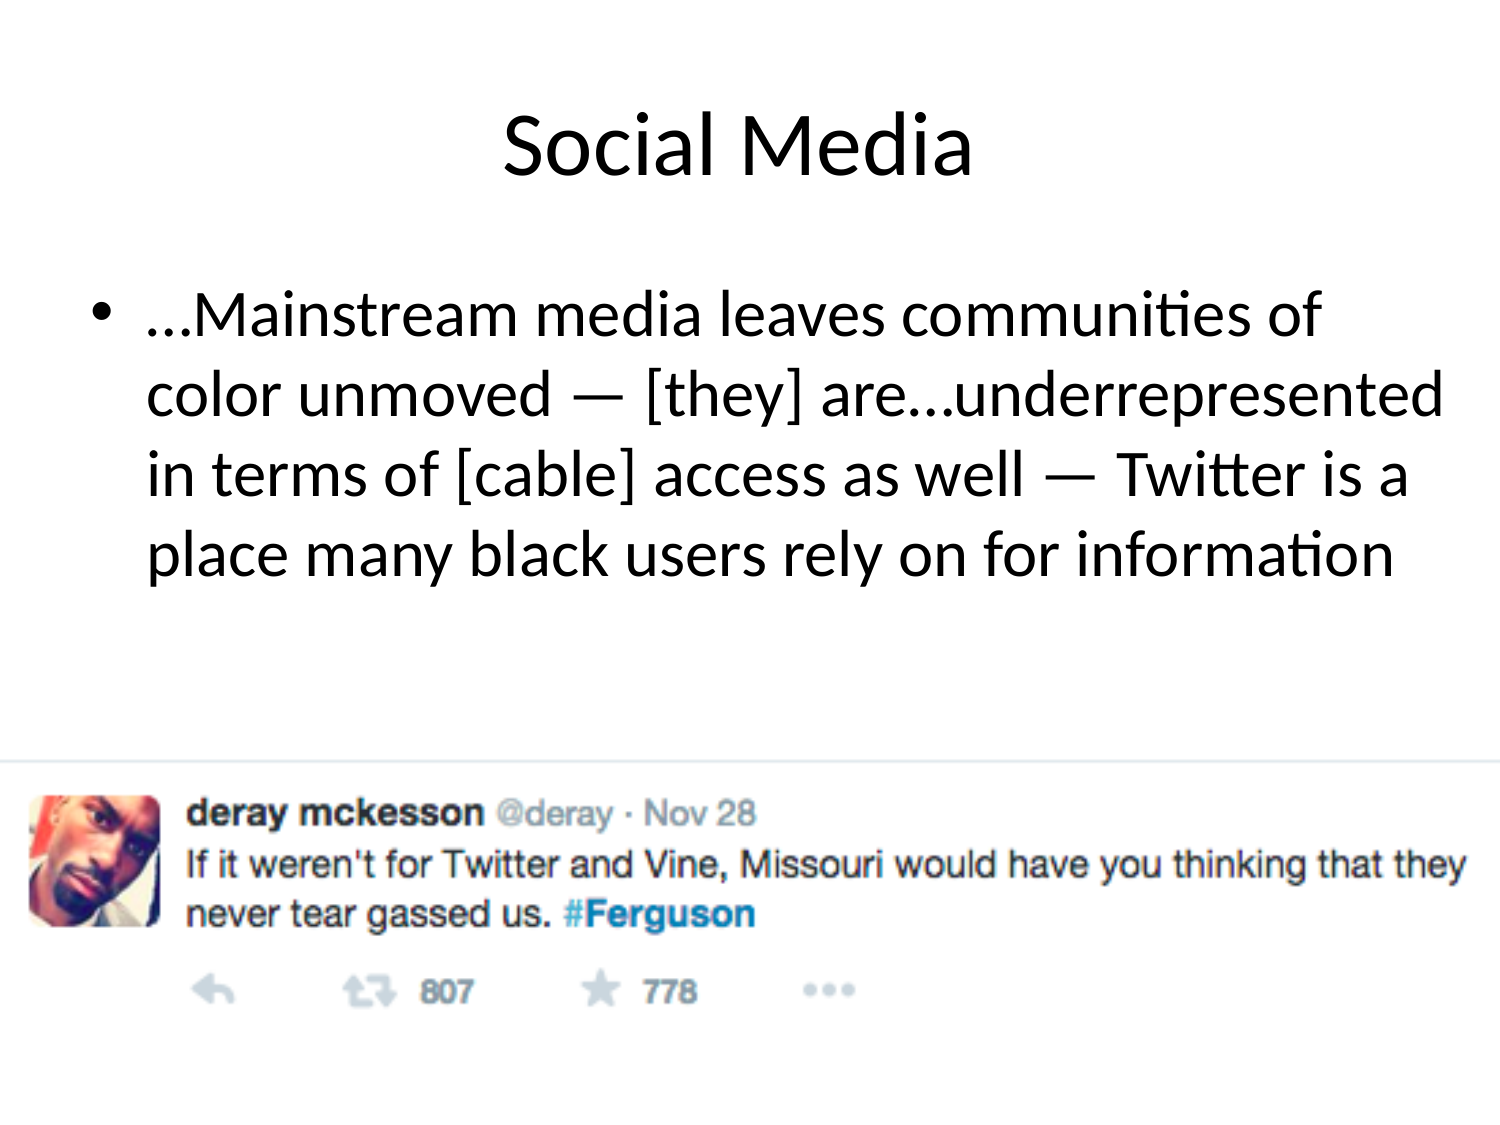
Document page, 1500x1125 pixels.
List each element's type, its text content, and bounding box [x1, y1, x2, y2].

list …Mainstream media leaves communities of color unmoved — [they] are…underrepresented in terms of [cable] access as well — Twitter is a place many black users rely on for information [75, 262, 1465, 756]
title Social Media [75, 45, 1425, 233]
picture [0, 758, 1500, 1040]
